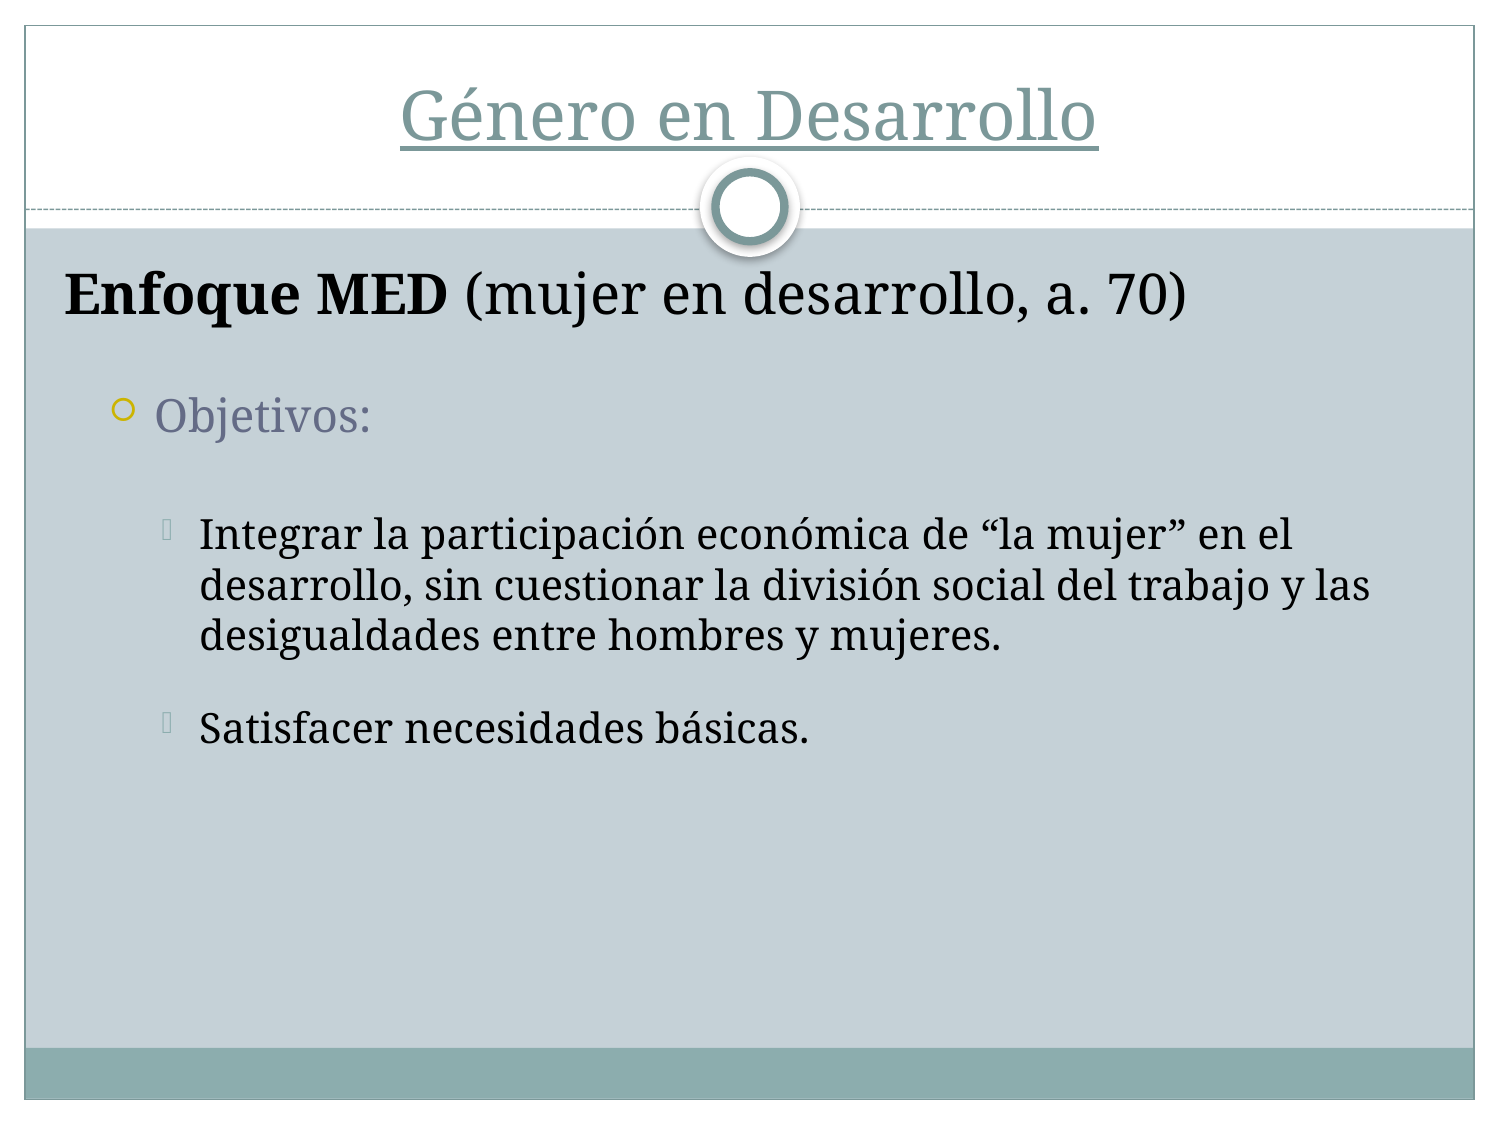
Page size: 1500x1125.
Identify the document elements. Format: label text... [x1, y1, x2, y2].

list Enfoque MED (mujer en desarrollo, a. 70) Objetivos: Integrar la participación económica de “la mujer” en el desarrollo, sin cuestionar la división social del trabajo y las desigualdades entre hombres y mujeres. Satisfacer necesidades básicas. [49, 250, 1445, 1001]
title Género en Desarrollo [49, 37, 1450, 162]
